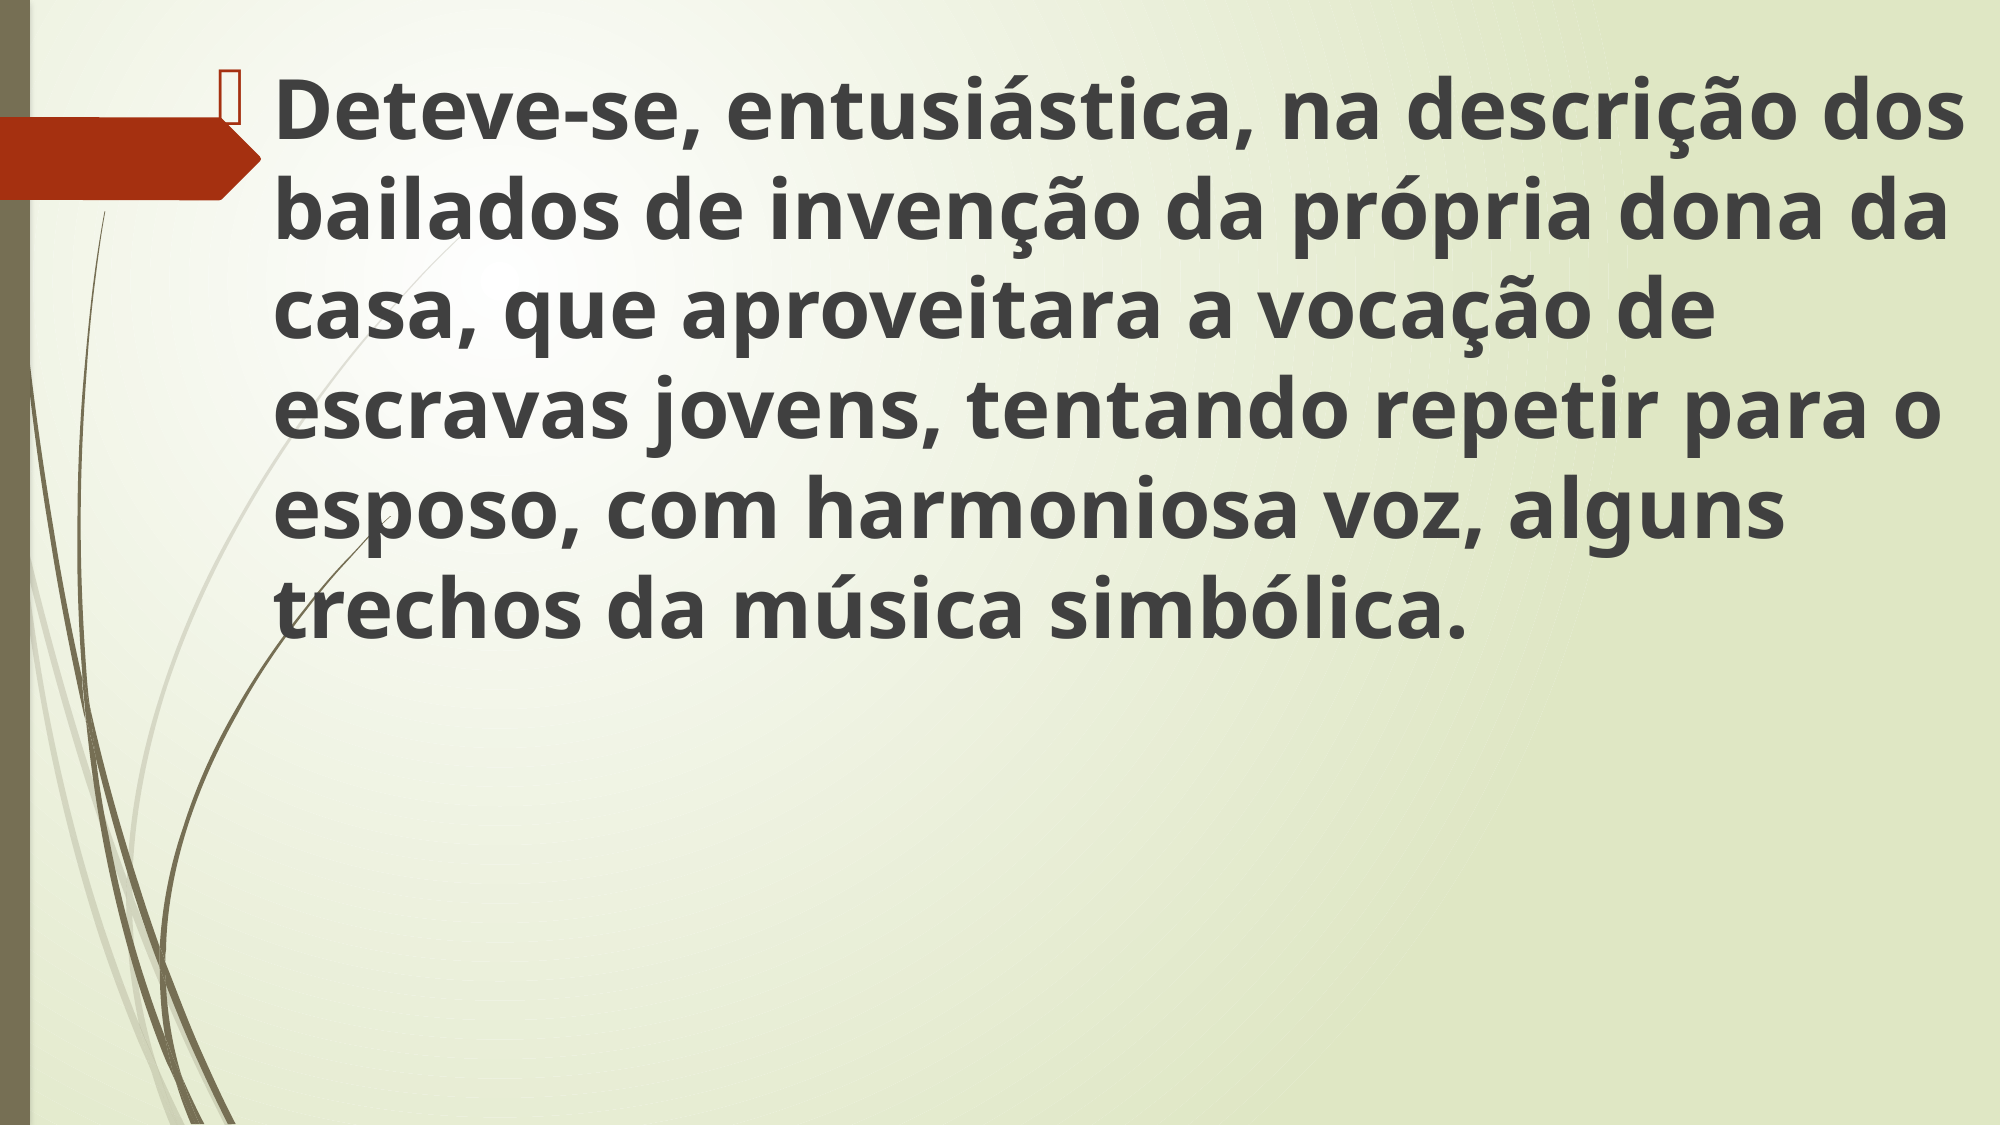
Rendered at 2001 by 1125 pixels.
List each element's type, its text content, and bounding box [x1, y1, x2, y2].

list Deteve-se, entusiástica, na descrição dos bailados de invenção da própria dona da casa, que aproveitara a vocação de escravas jovens, tentando repetir para o esposo, com harmoniosa voz, alguns trechos da música simbólica. [201, 0, 2000, 1125]
